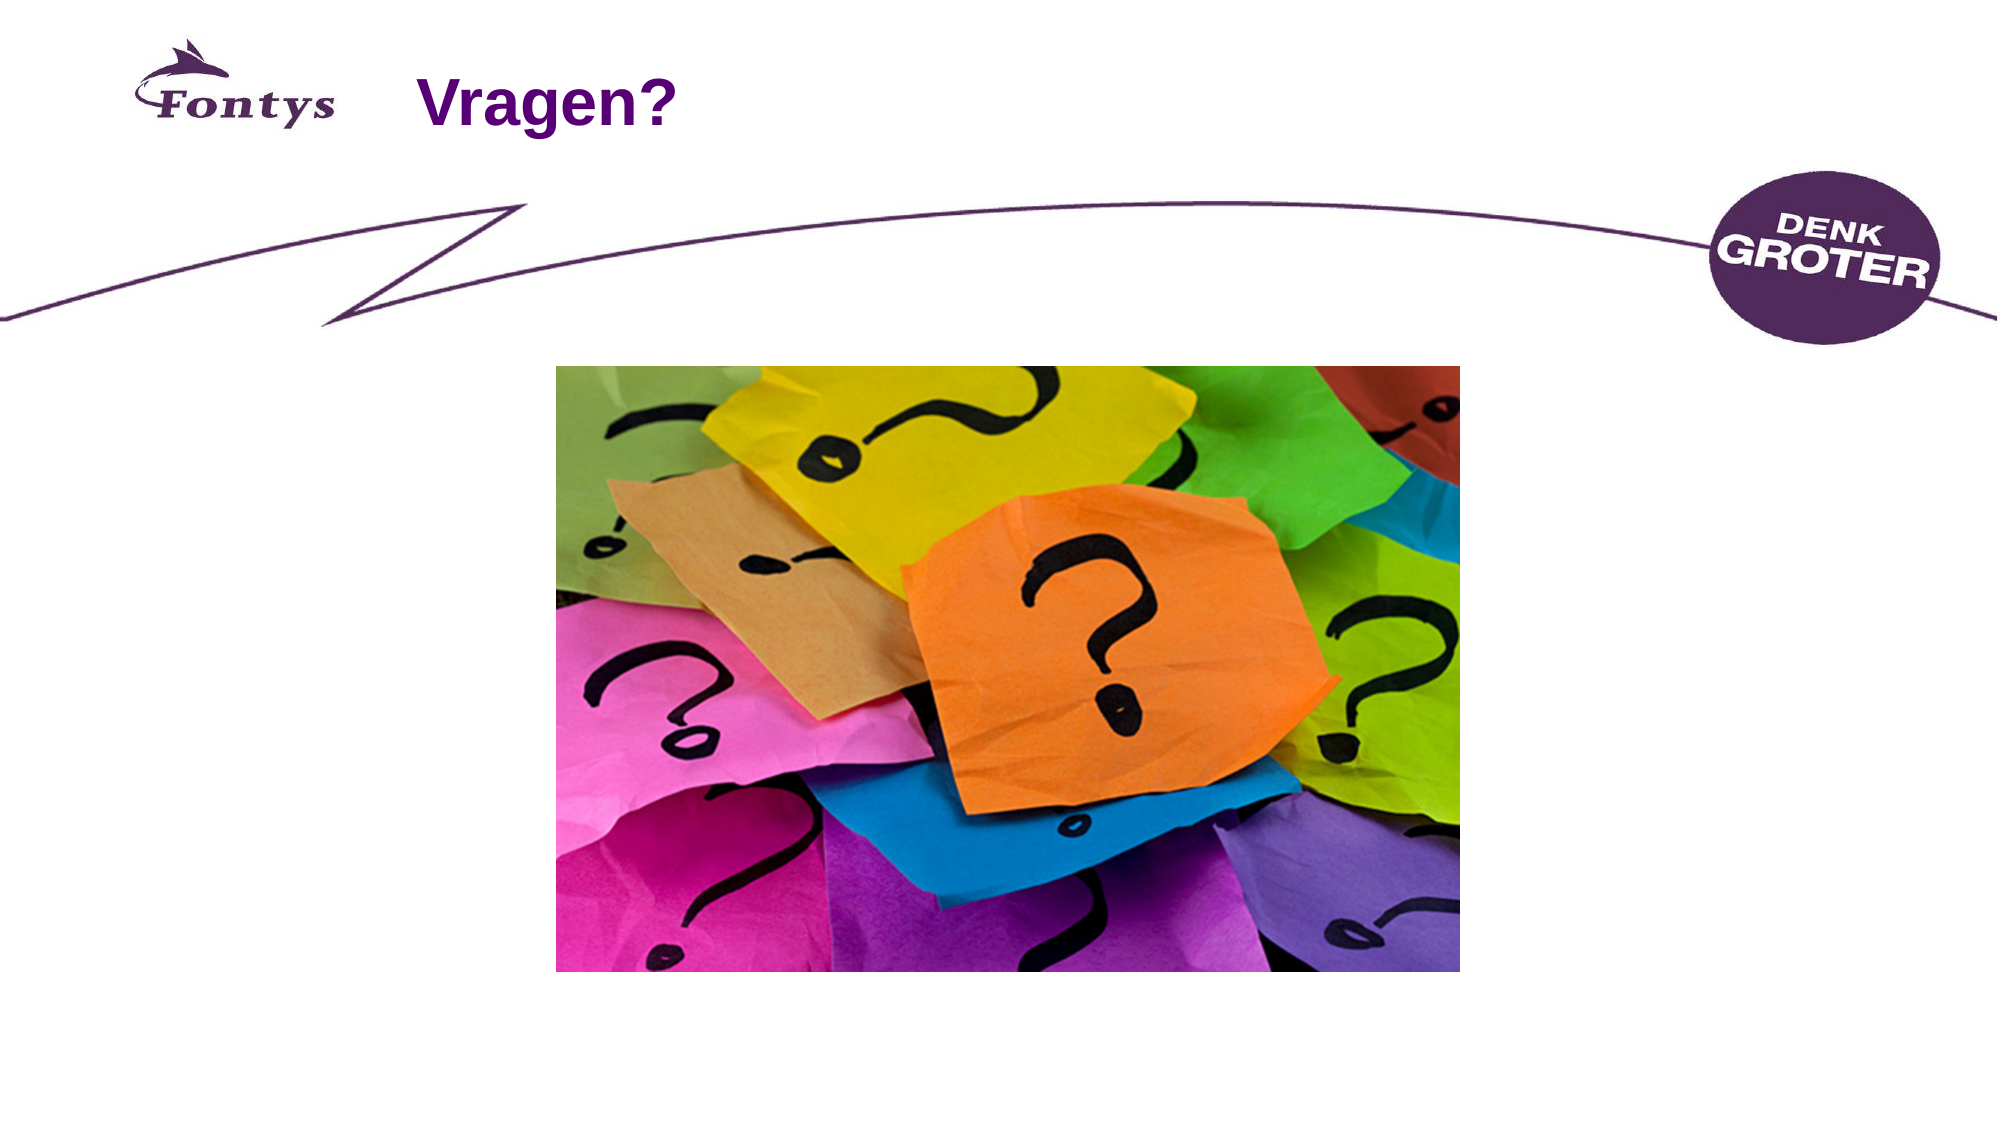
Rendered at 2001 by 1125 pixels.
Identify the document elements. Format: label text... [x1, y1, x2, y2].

title Vragen? [401, 42, 1902, 156]
picture [0, 0, 2000, 1125]
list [556, 366, 1460, 972]
